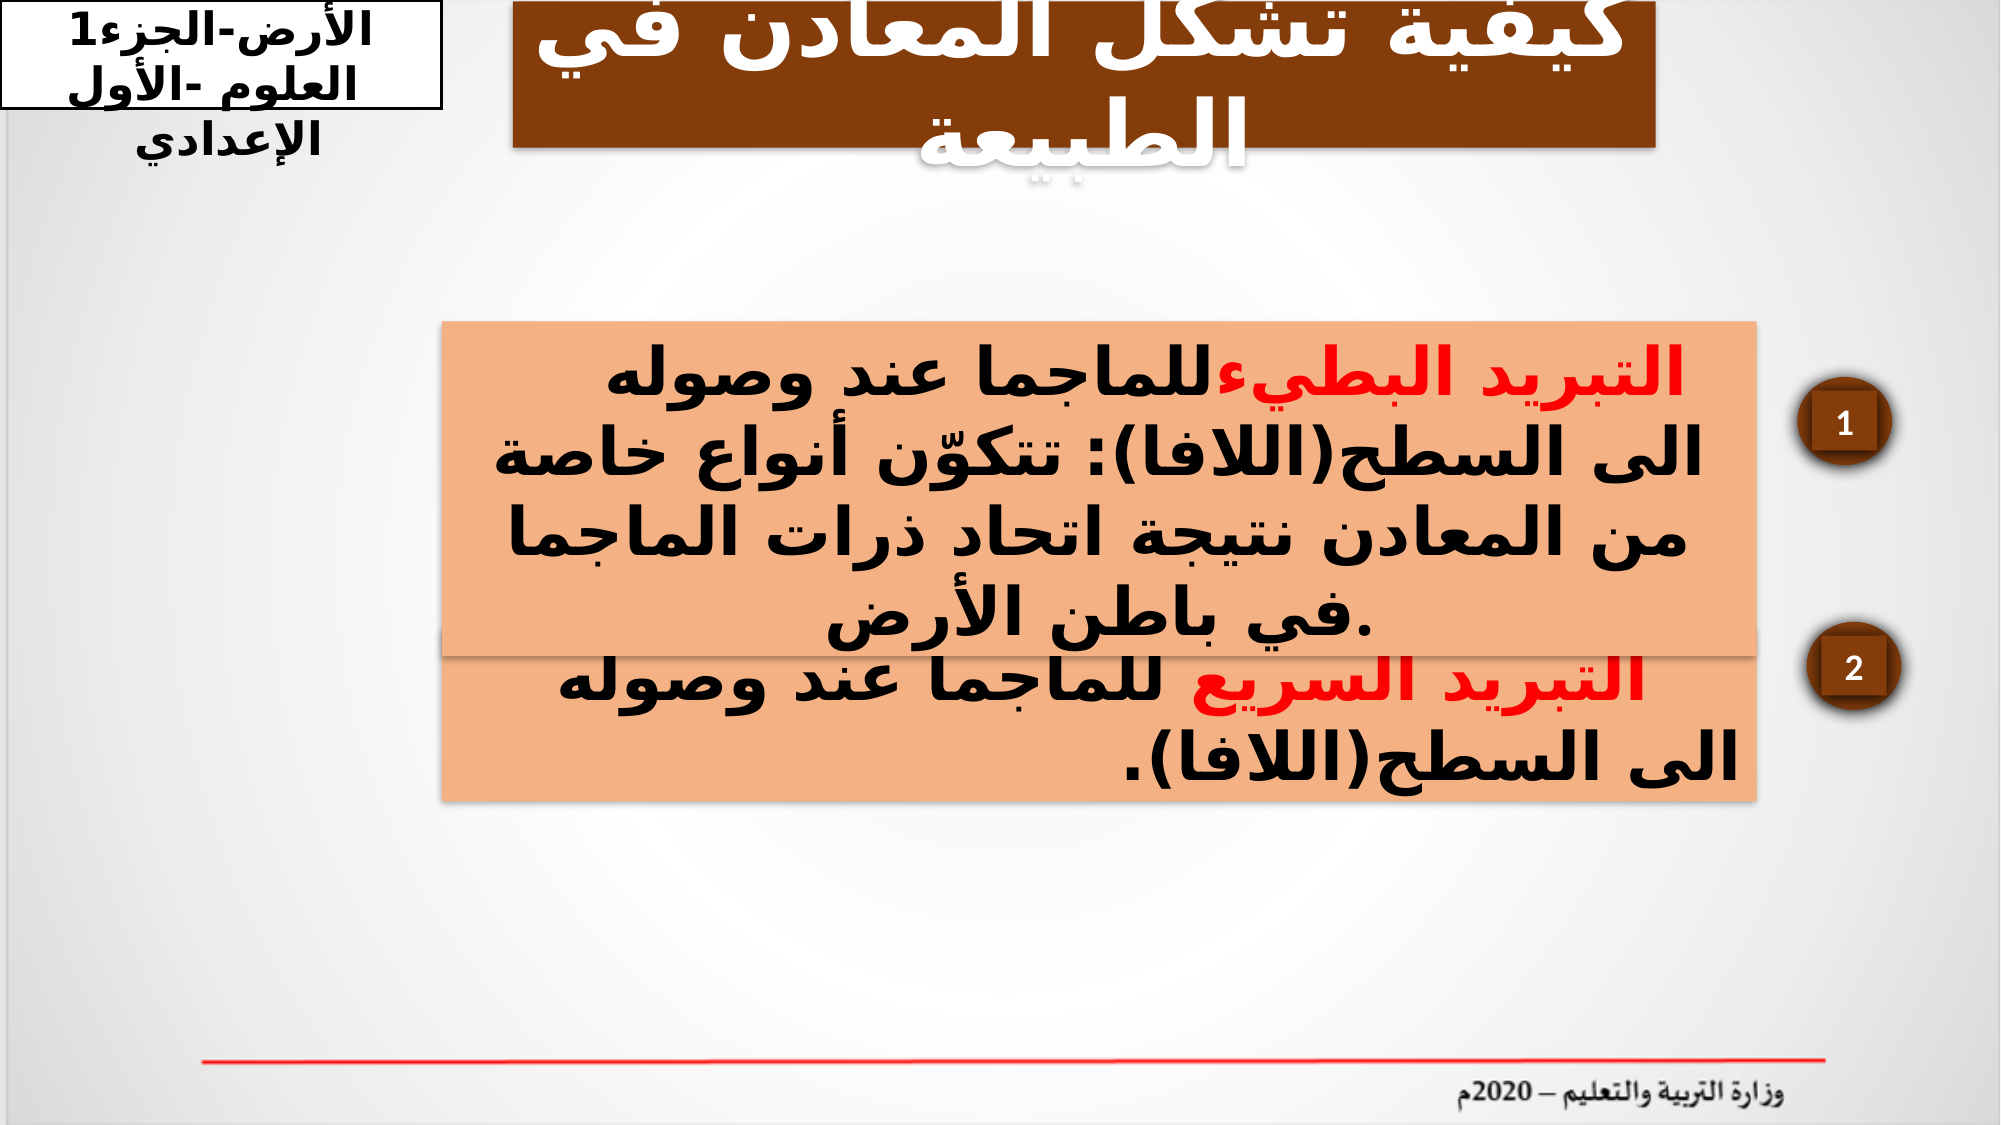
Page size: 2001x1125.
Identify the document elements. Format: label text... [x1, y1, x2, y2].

picture [0, 0, 2001, 1125]
text_box التبريد السريع للماجما عند وصوله الى السطح(اللافا). [441, 665, 1757, 802]
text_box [1806, 621, 1902, 710]
text_box التبريد البطيءللماجما عند وصوله الى السطح(اللافا): تتكوّن أنواع خاصة من المعادن نتيجة اتحاد ذرات الماجما في باطن الأرض. [441, 321, 1757, 656]
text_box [1797, 376, 1893, 466]
text_box كيفية تشكّل المعادن في الطبيعة [512, 0, 1657, 149]
text_box المعادن-جواهر الأرض-الجزء1 العلوم -الأول الإعدادي [0, 0, 443, 110]
